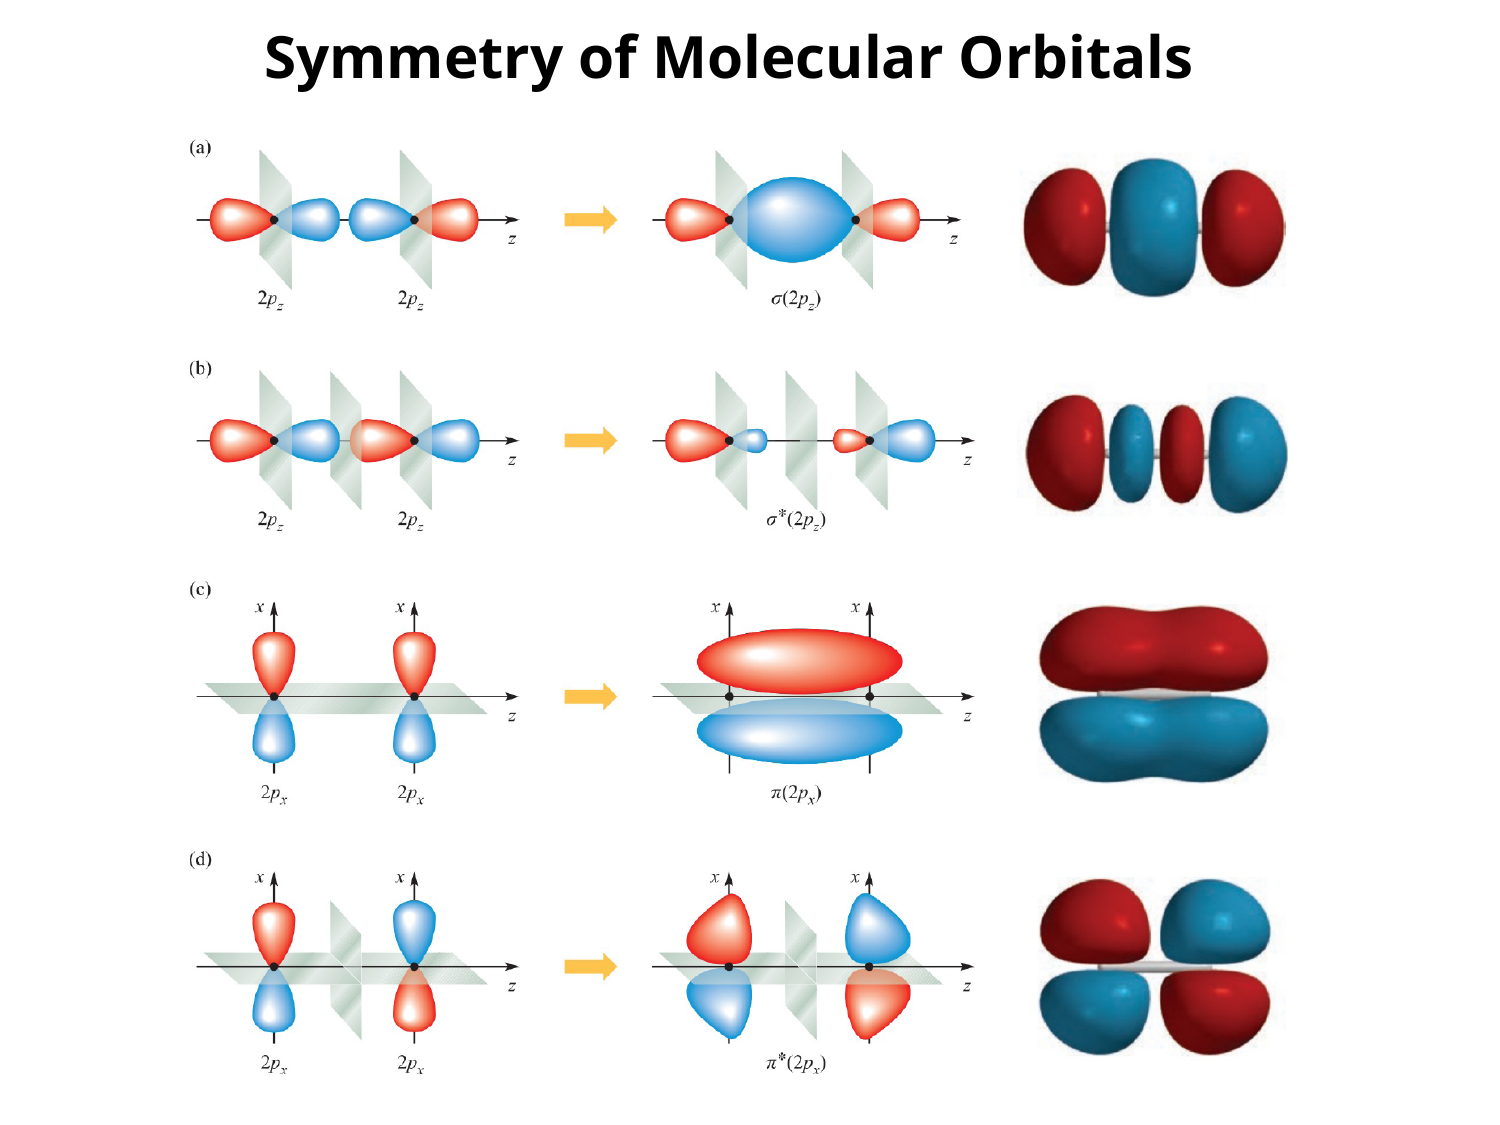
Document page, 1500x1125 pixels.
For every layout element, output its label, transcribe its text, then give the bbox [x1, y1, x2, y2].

text_box Symmetry of Molecular Orbitals [249, 12, 1238, 98]
picture [174, 124, 1301, 1083]
